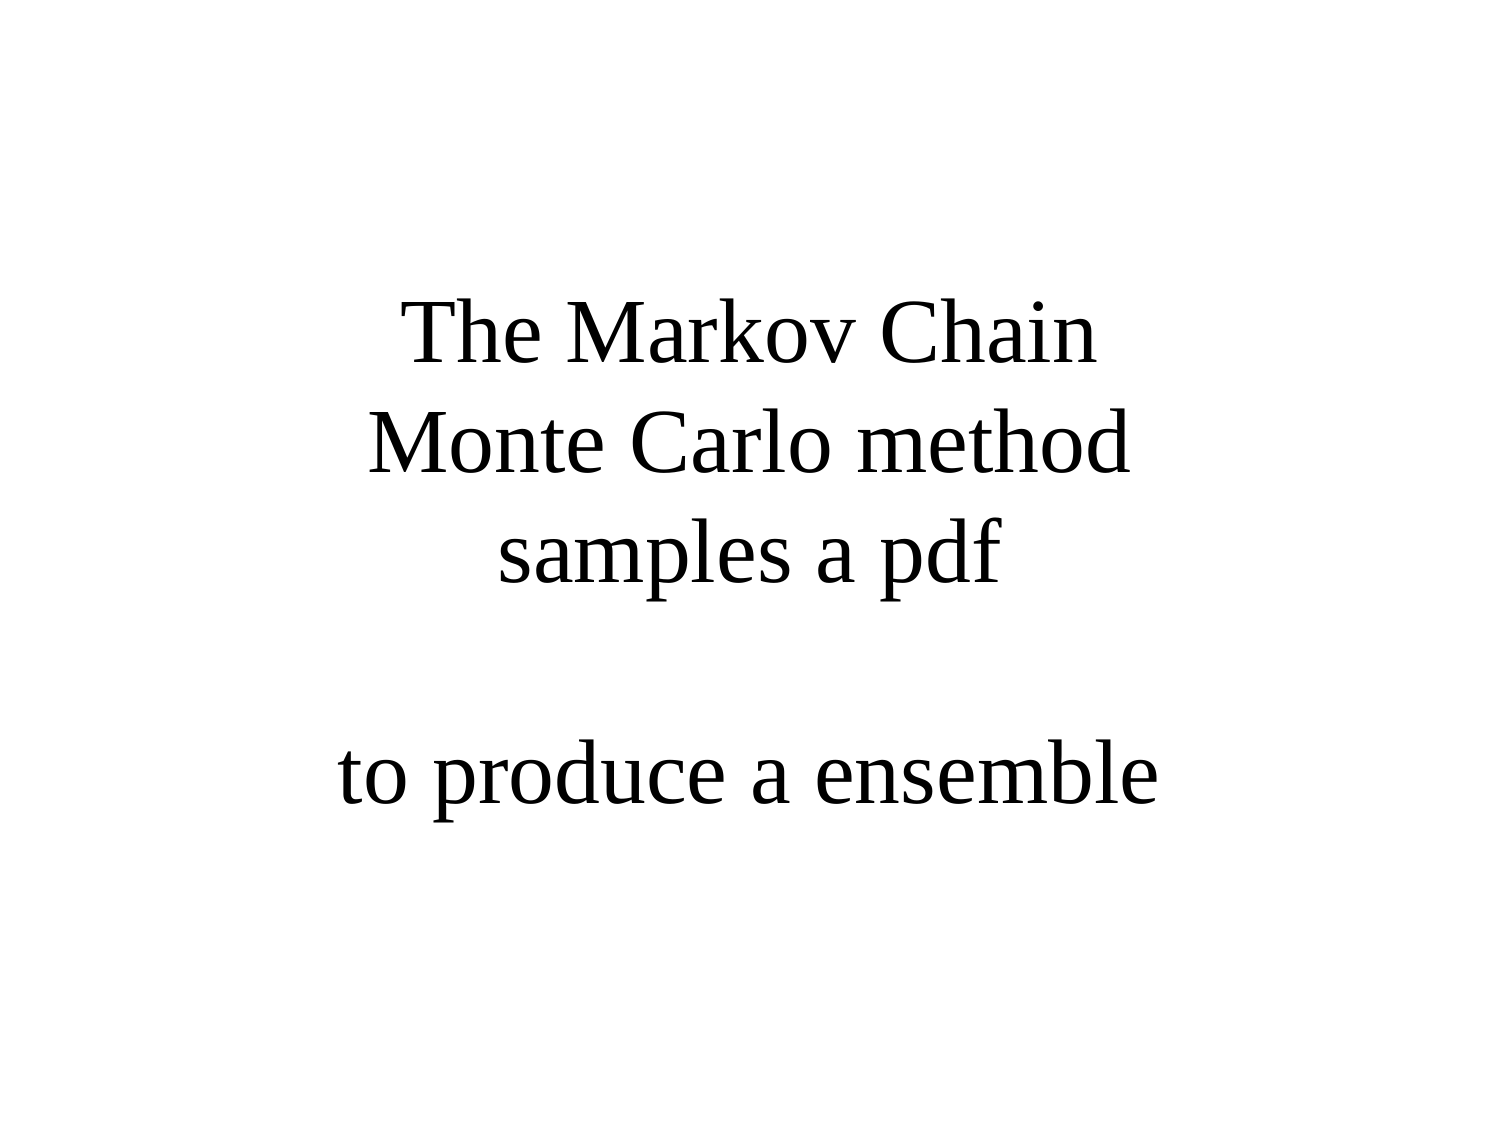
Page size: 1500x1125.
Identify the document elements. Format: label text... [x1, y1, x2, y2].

title The Markov Chain Monte Carlo method samples a pdf to produce a ensemble [75, 24, 1425, 1068]
